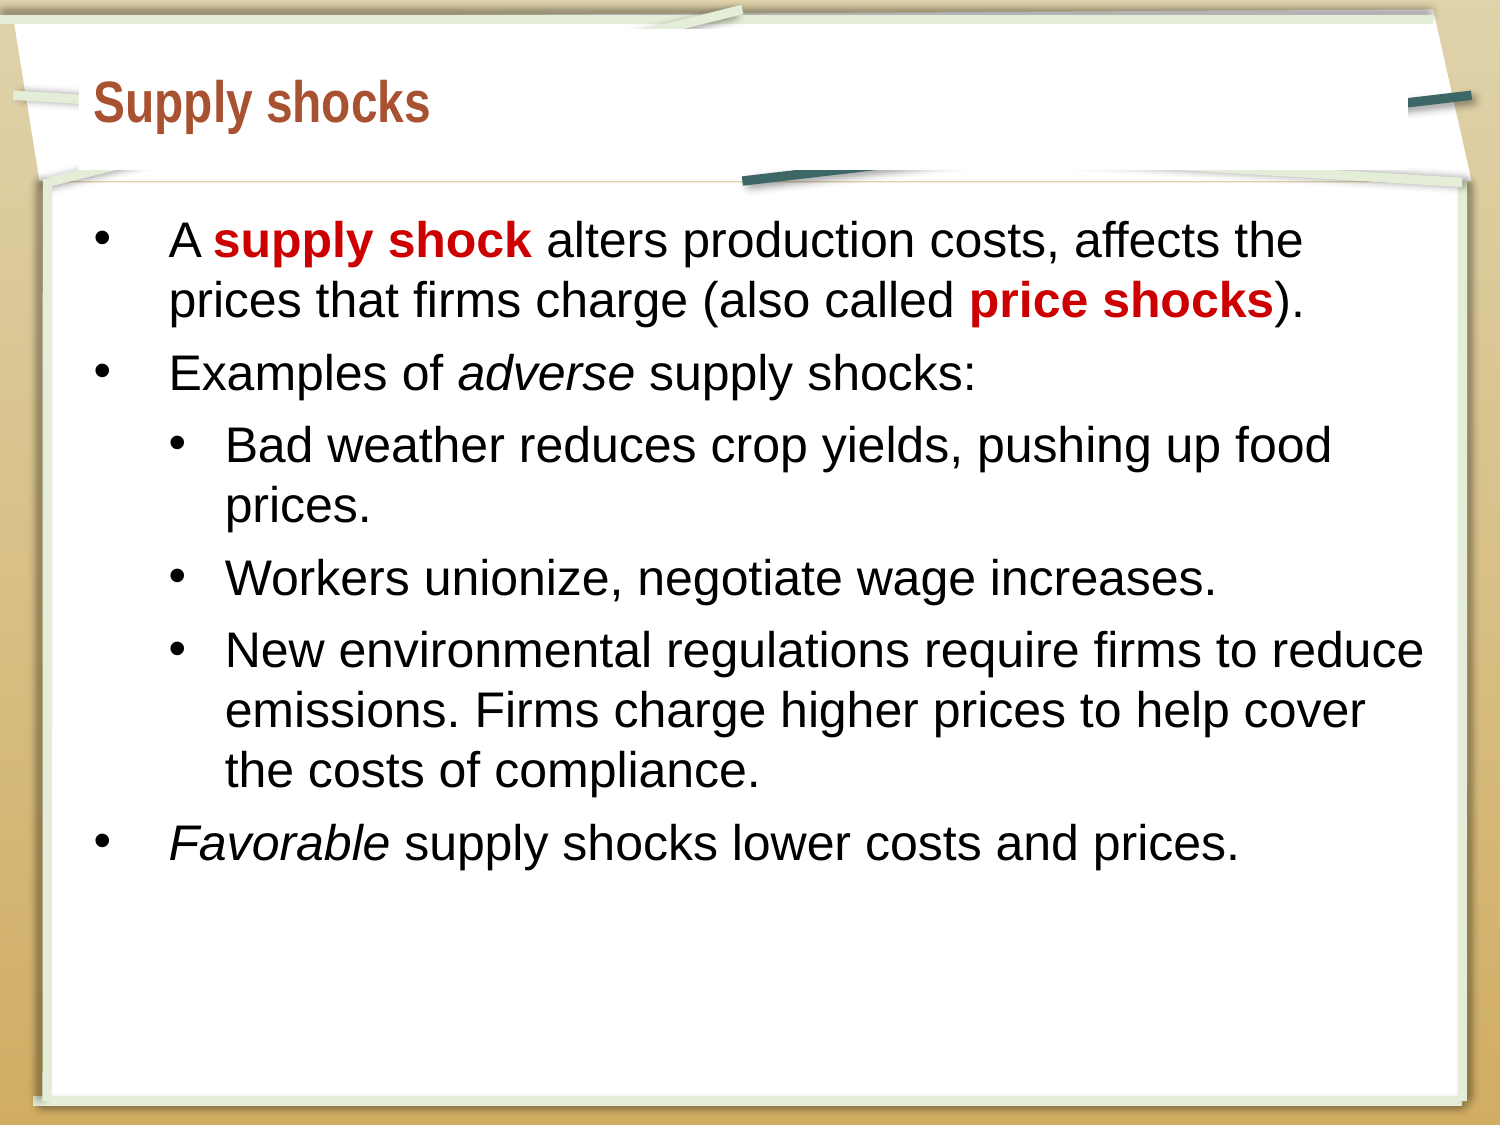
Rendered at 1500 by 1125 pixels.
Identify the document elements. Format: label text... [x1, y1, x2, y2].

title Supply shocks [78, 29, 1408, 170]
list A supply shock alters production costs, affects the prices that firms charge (also called price shocks). Examples of adverse supply shocks: Bad weather reduces crop yields, pushing up food prices. Workers unionize, negotiate wage increases. New environmental regulations require firms to reduce emissions. Firms charge higher prices to help cover the costs of compliance. Favorable supply shocks lower costs and prices. [78, 200, 1445, 1080]
